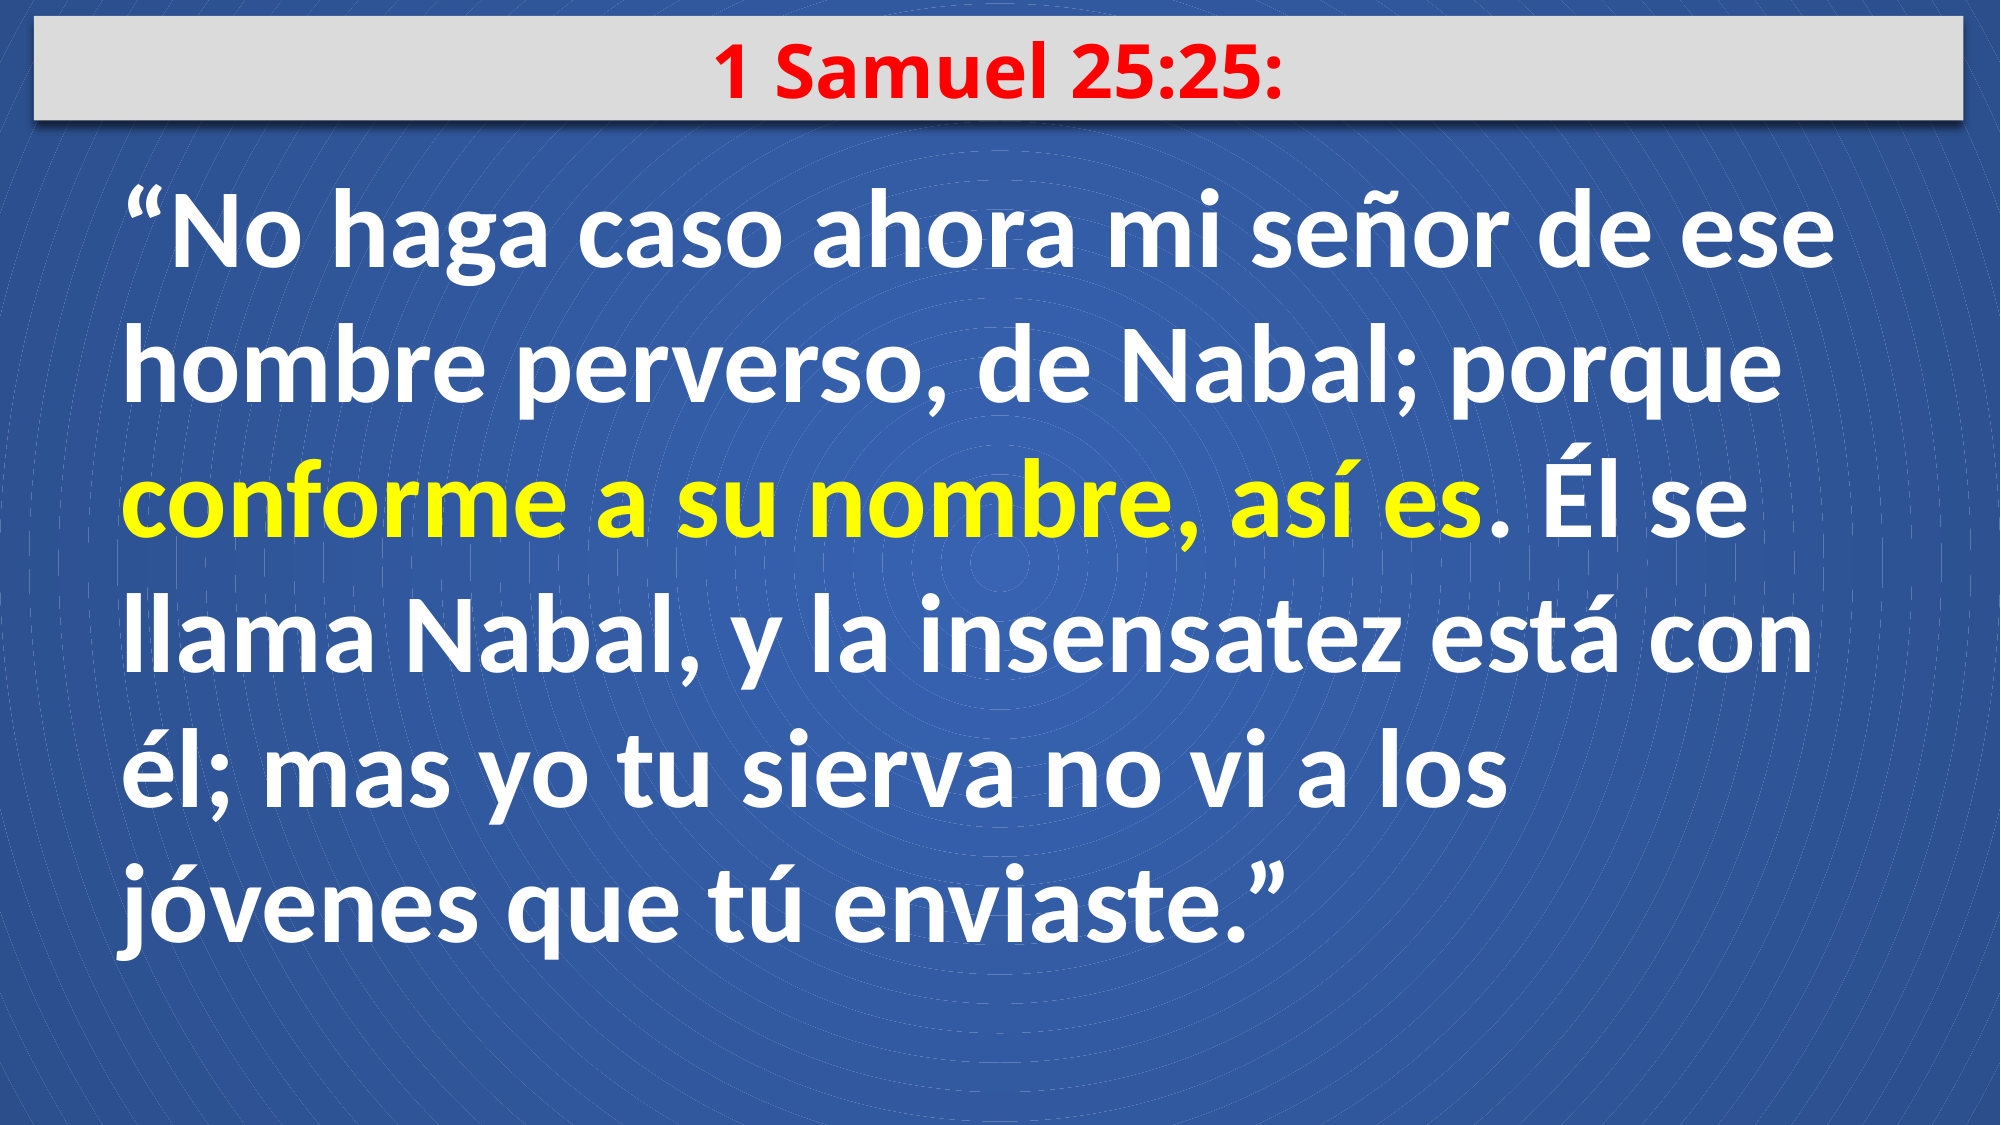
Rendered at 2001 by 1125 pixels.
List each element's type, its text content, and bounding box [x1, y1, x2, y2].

text_box 1 Samuel 25:25: [33, 15, 1964, 121]
text_box “No haga caso ahora mi señor de ese hombre perverso, de Nabal; porque conforme a su nombre, así es. Él se llama Nabal, y la insensatez está con él; mas yo tu sierva no vi a los jóvenes que tú enviaste.” [105, 147, 1892, 973]
